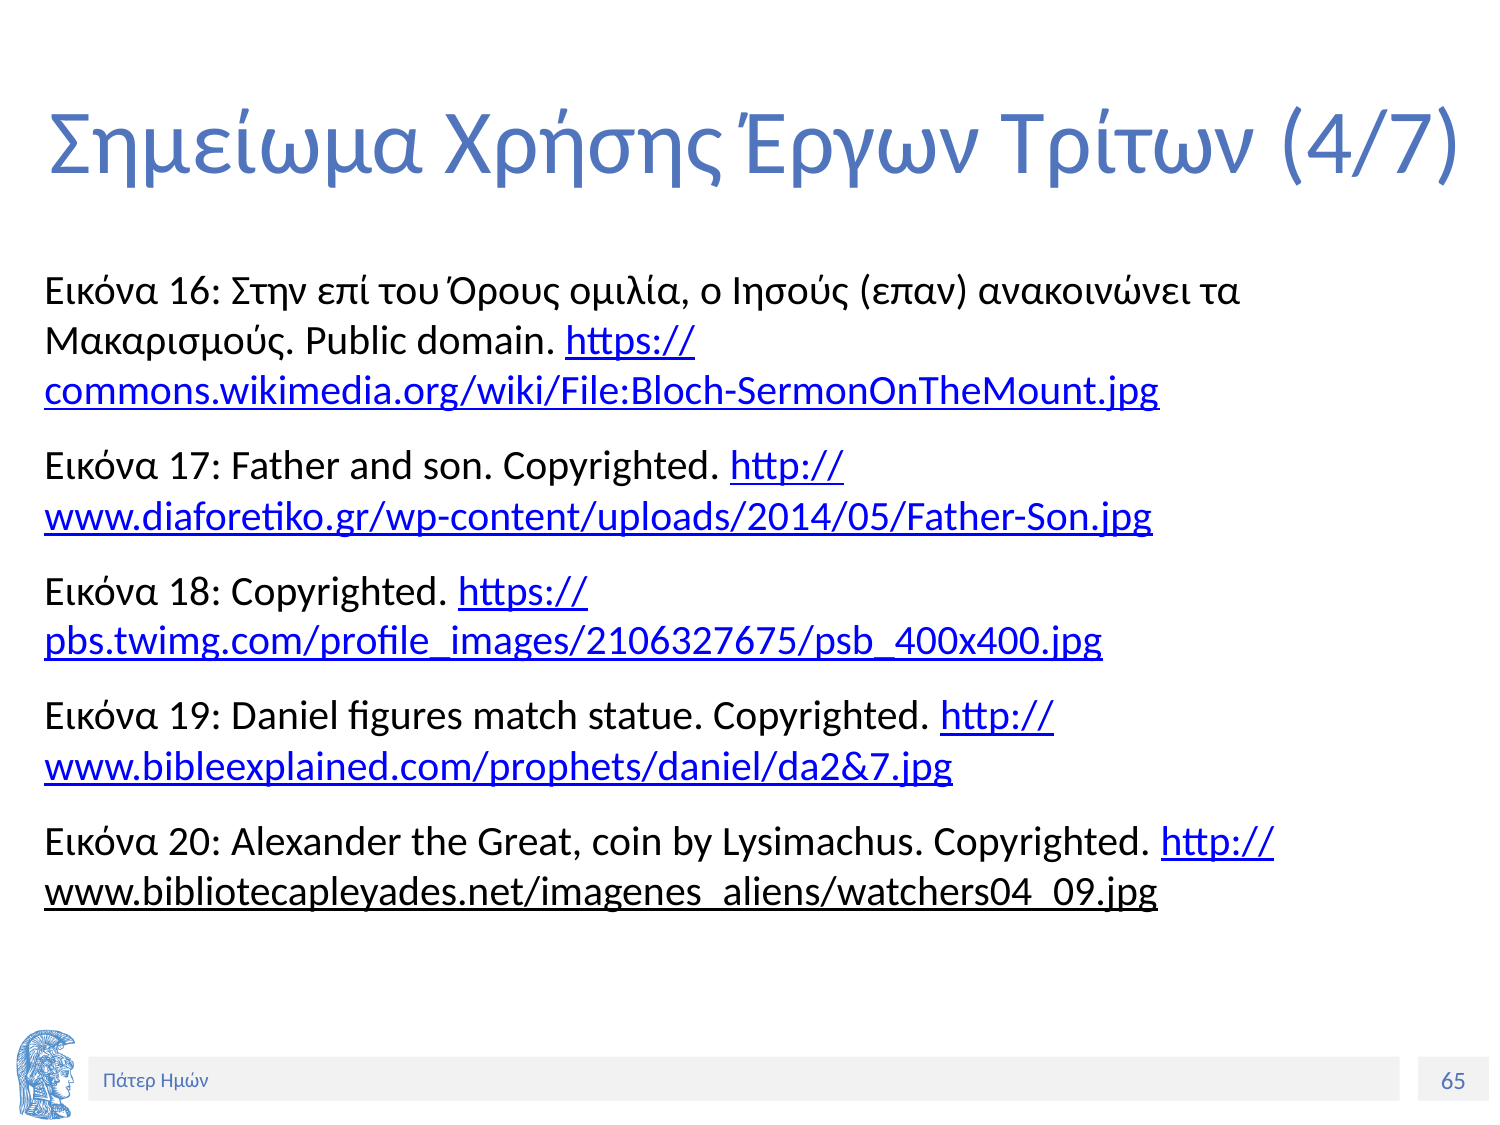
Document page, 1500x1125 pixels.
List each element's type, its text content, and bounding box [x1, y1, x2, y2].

list Εικόνα 16: Στην επί του Όρους ομιλία, ο Ιησούς (επαν) ανακοινώνει τα Μακαρισμούς. Public domain. https://commons.wikimedia.org/wiki/File:Bloch-SermonOnTheMount.jpg Εικόνα 17: Father and son. Copyrighted. http://www.diaforetiko.gr/wp-content/uploads/2014/05/Father-Son.jpg Εικόνα 18: Copyrighted. https://pbs.twimg.com/profile_images/2106327675/psb_400x400.jpg Εικόνα 19: Daniel figures match statue. Copyrighted. http://www.bibleexplained.com/prophets/daniel/da2&7.jpg Εικόνα 20: Alexander the Great, coin by Lysimachus. Copyrighted. http://www.bibliotecapleyades.net/imagenes_aliens/watchers04_09.jpg [29, 255, 1459, 998]
title Σημείωμα Χρήσης Έργων Τρίτων (4/7) [29, 42, 1483, 231]
picture [9, 1026, 81, 1120]
